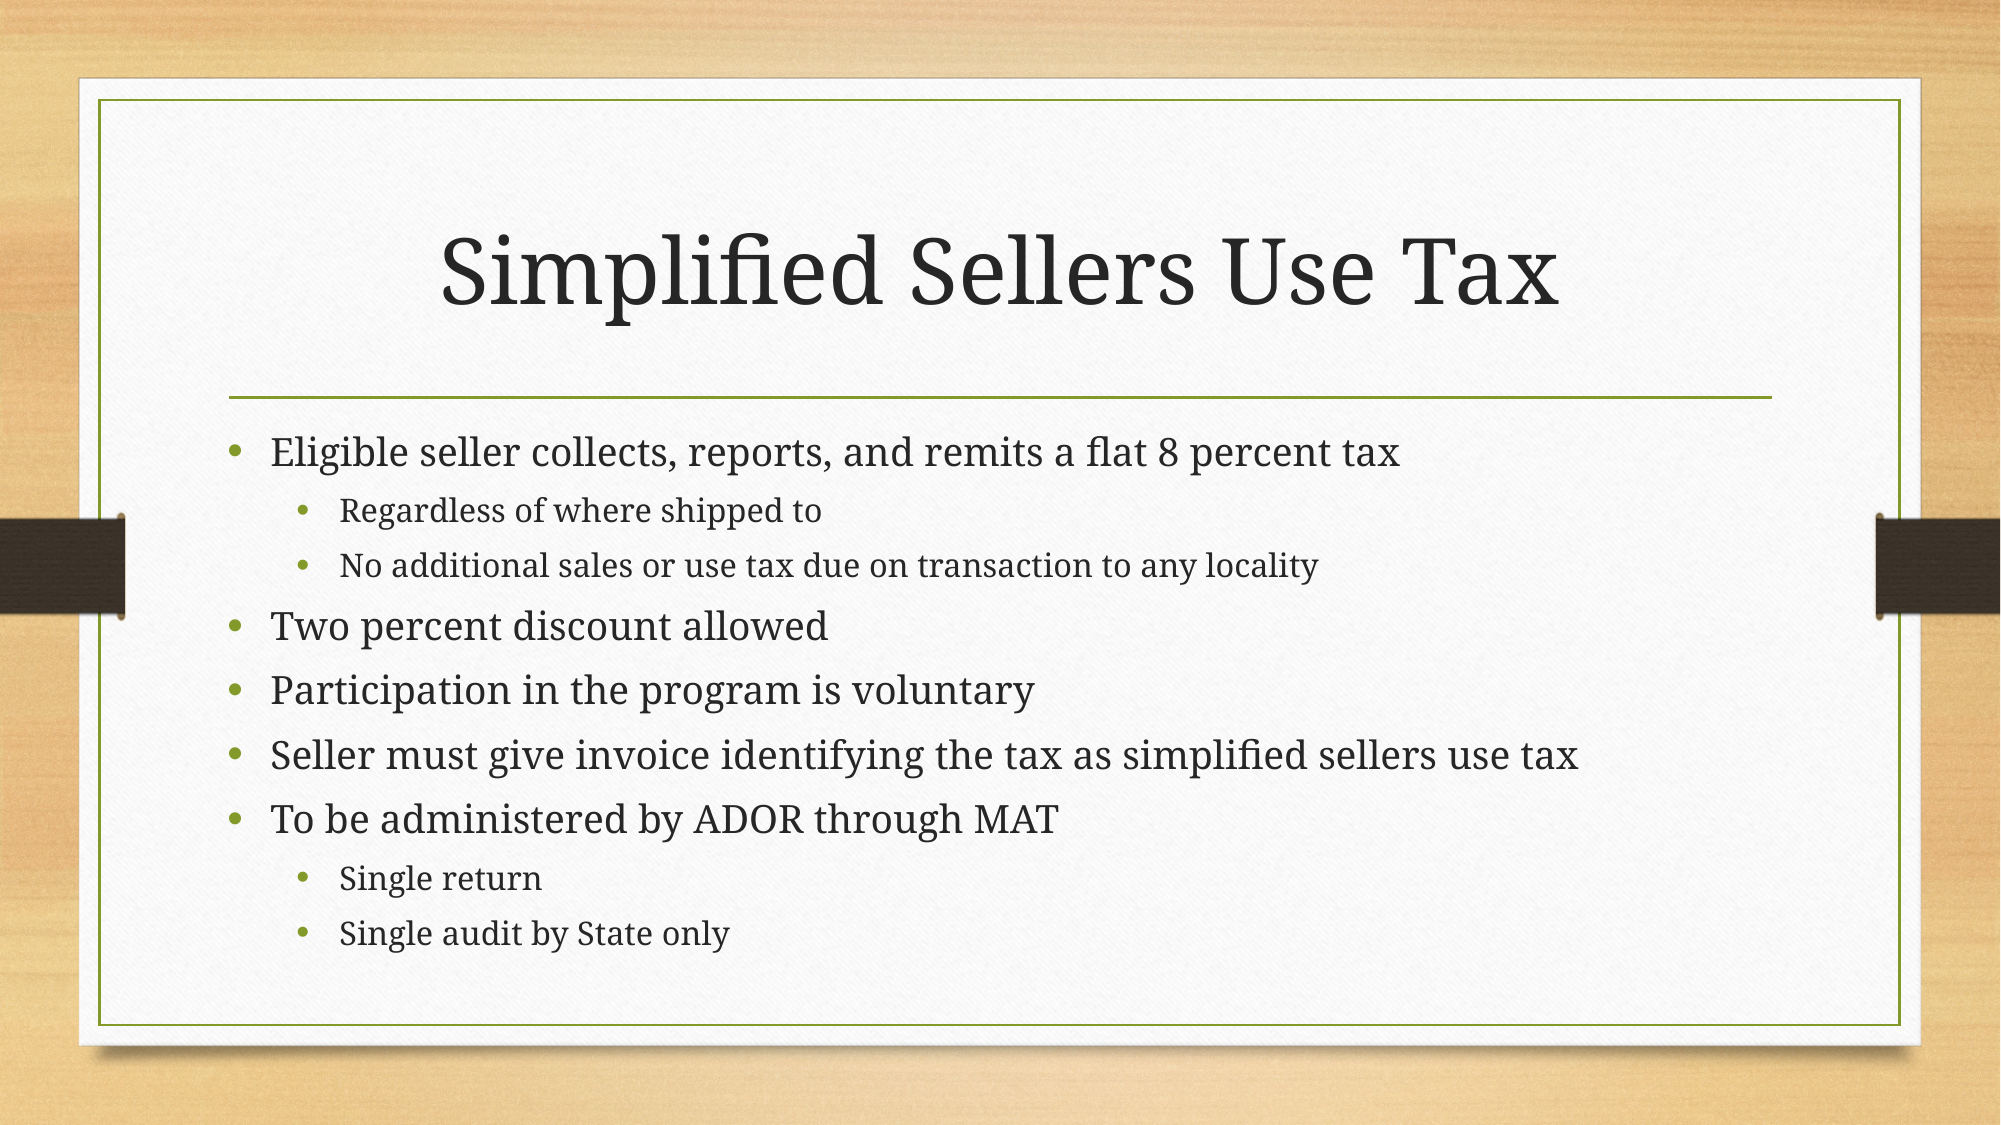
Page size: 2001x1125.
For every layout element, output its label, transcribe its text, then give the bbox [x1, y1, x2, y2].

list Eligible seller collects, reports, and remits a flat 8 percent tax Regardless of where shipped to No additional sales or use tax due on transaction to any locality Two percent discount allowed Participation in the program is voluntary Seller must give invoice identifying the tax as simplified sellers use tax To be administered by ADOR through MAT Single return Single audit by State only [212, 419, 1788, 964]
picture [0, 0, 2001, 1125]
title Simplified Sellers Use Tax [212, 161, 1788, 375]
